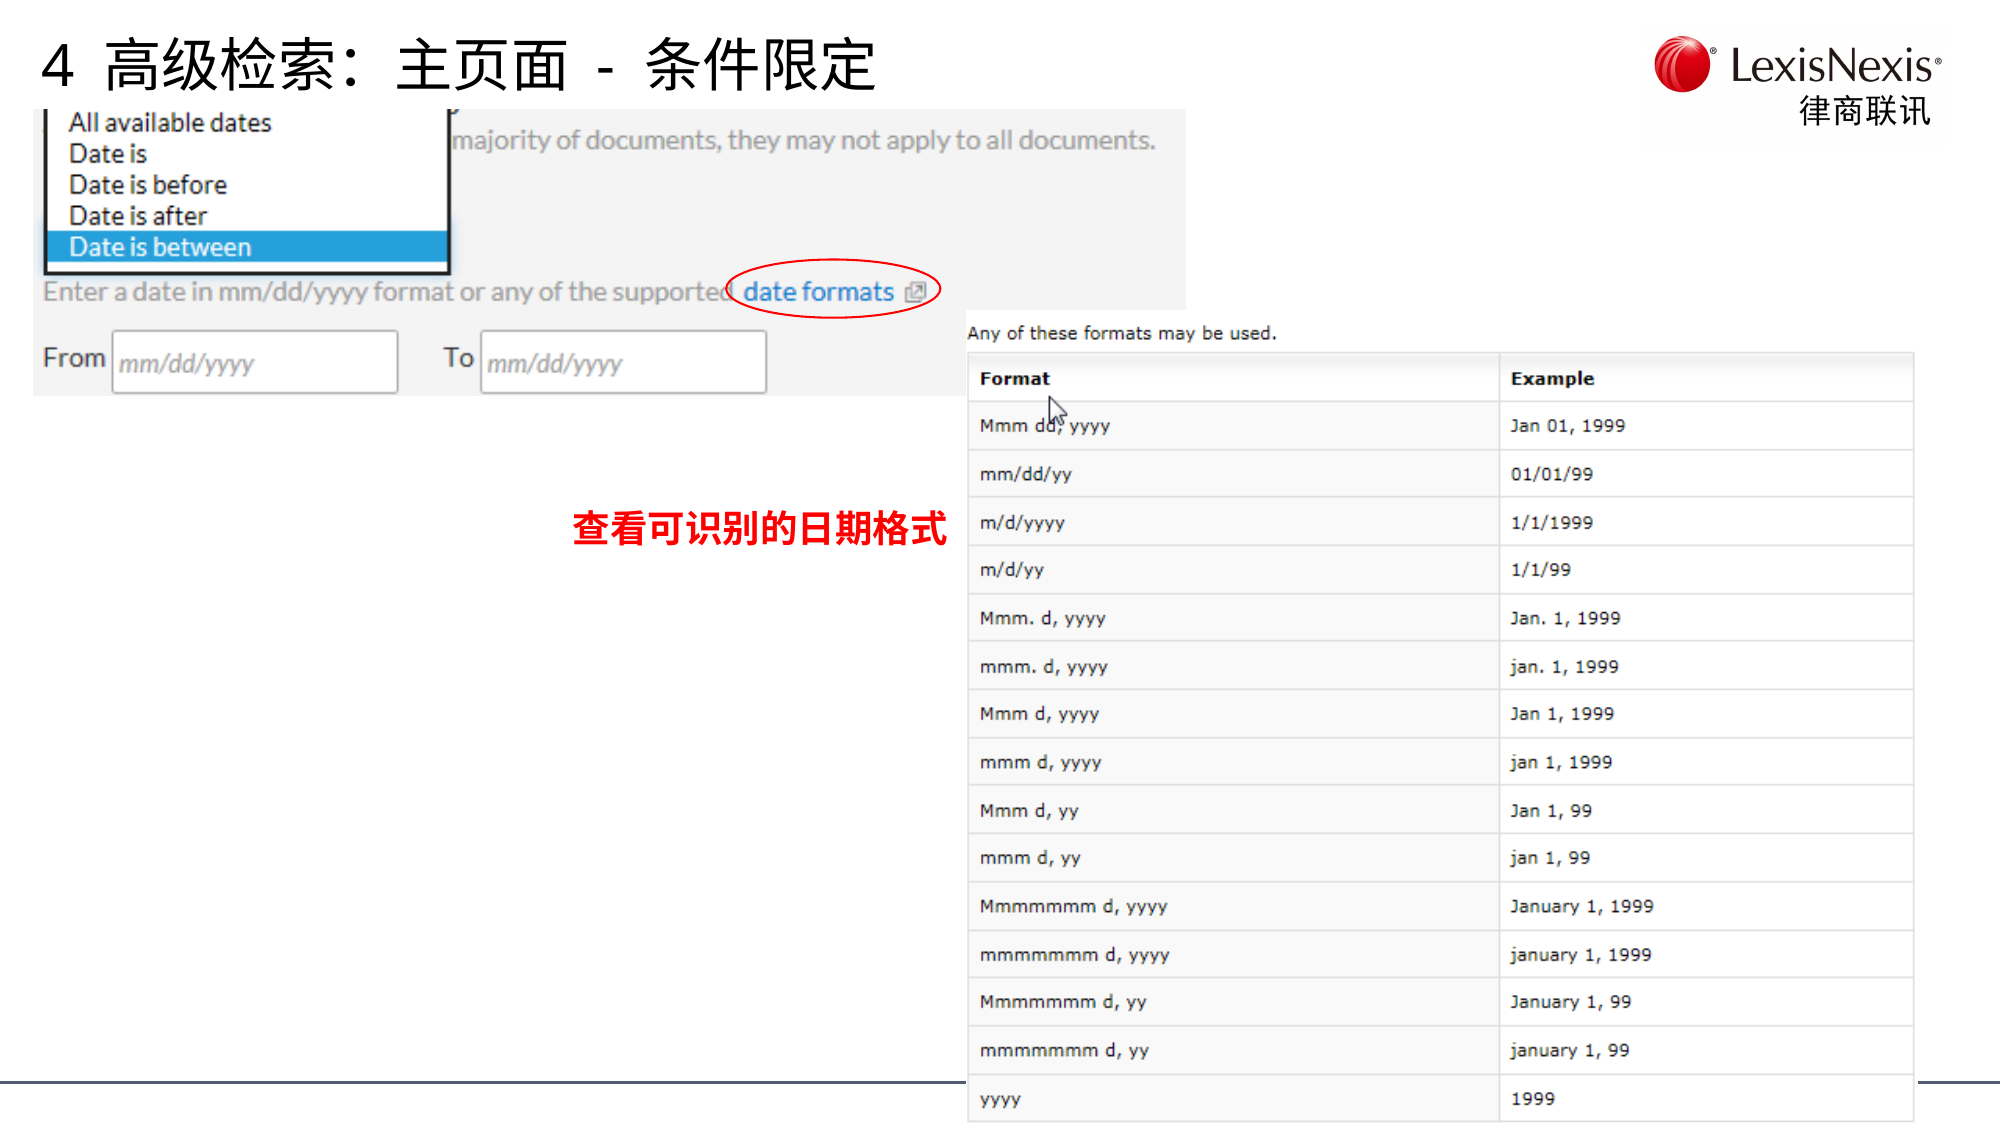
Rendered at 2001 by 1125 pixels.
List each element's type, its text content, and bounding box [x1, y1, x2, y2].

picture [1636, 23, 1948, 147]
text_box 查看可识别的日期格式 [558, 497, 963, 558]
title 4 高级检索：主页面 - 条件限定 [26, 35, 1636, 108]
picture [33, 109, 1918, 1124]
